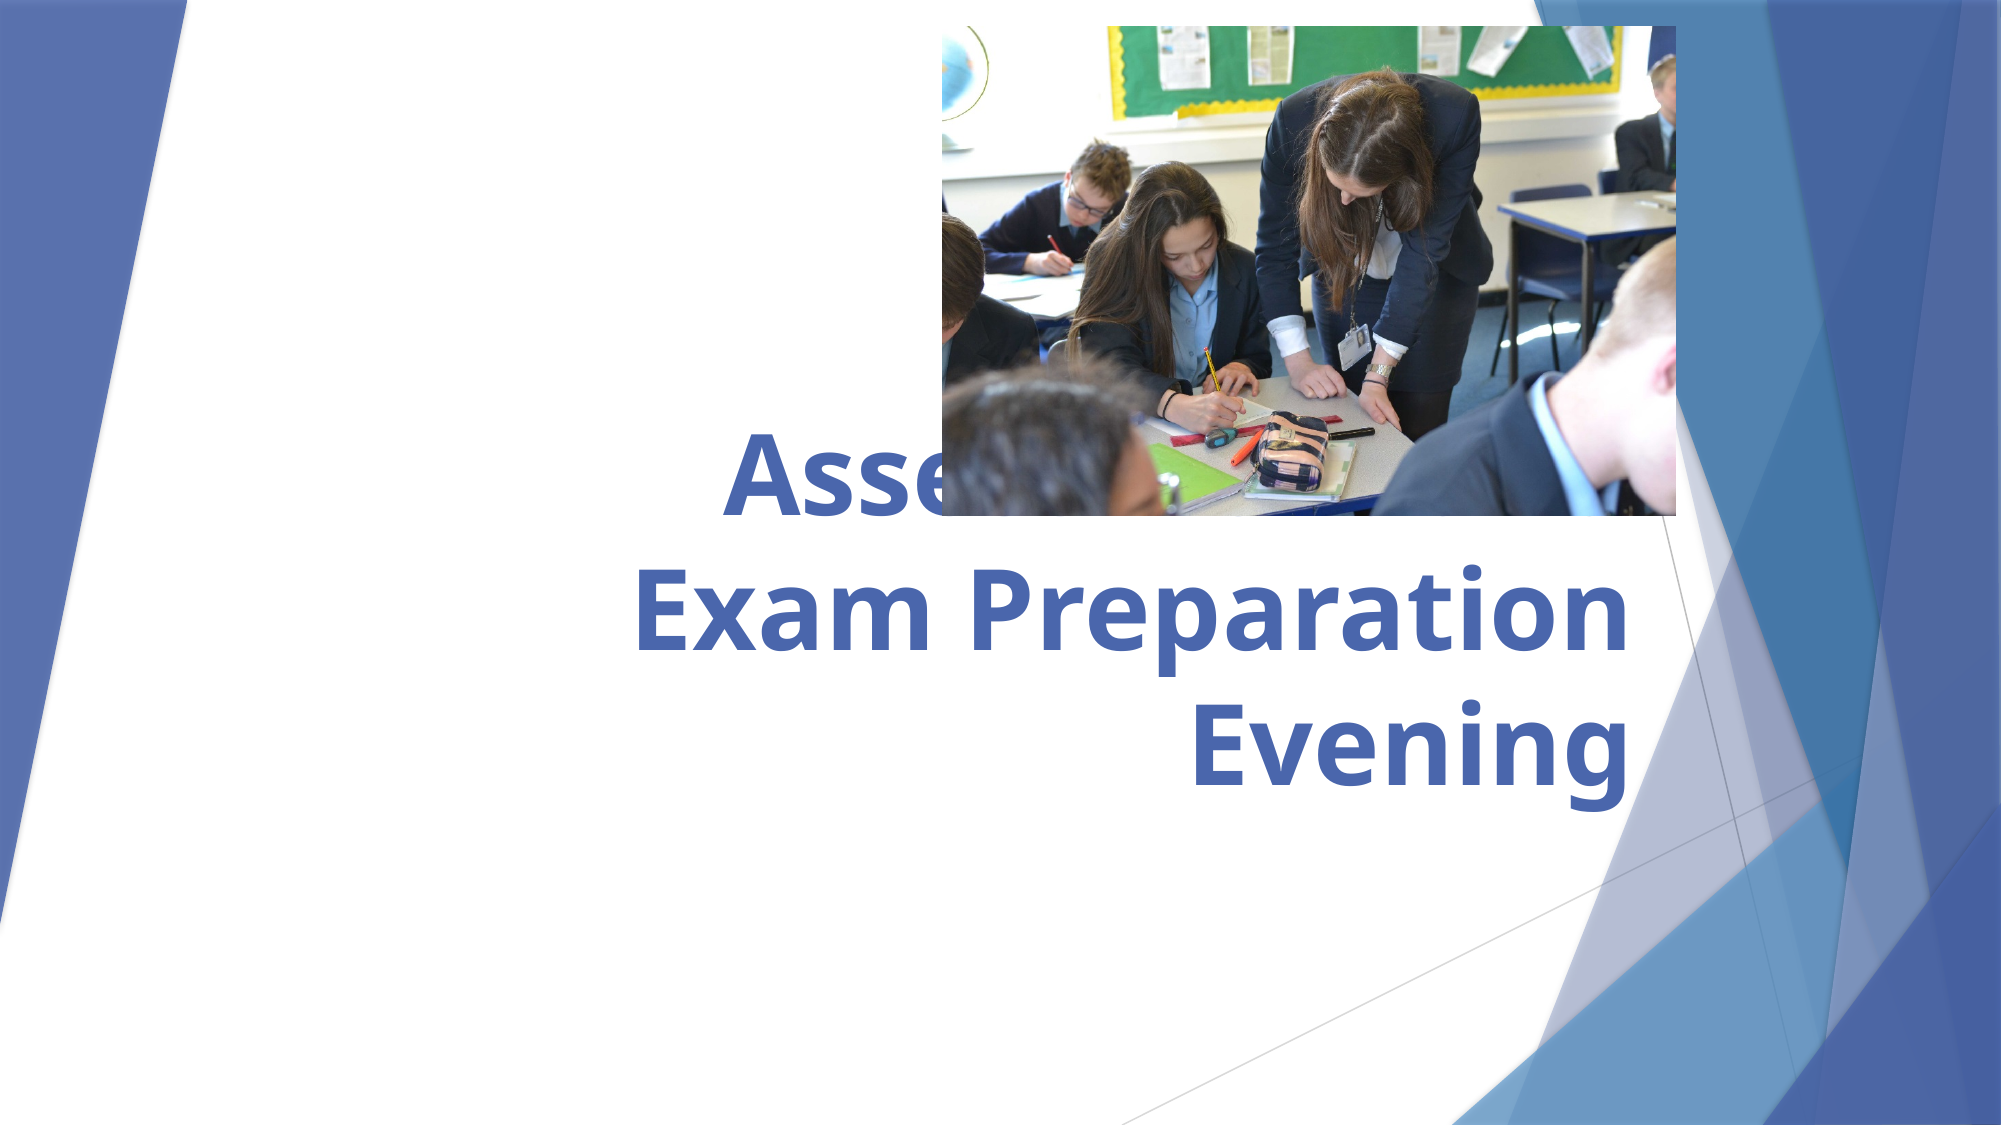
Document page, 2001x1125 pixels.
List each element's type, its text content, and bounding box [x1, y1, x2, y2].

title Assessment and Exam Preparation Evening [373, 574, 1649, 816]
picture [942, 26, 1676, 516]
